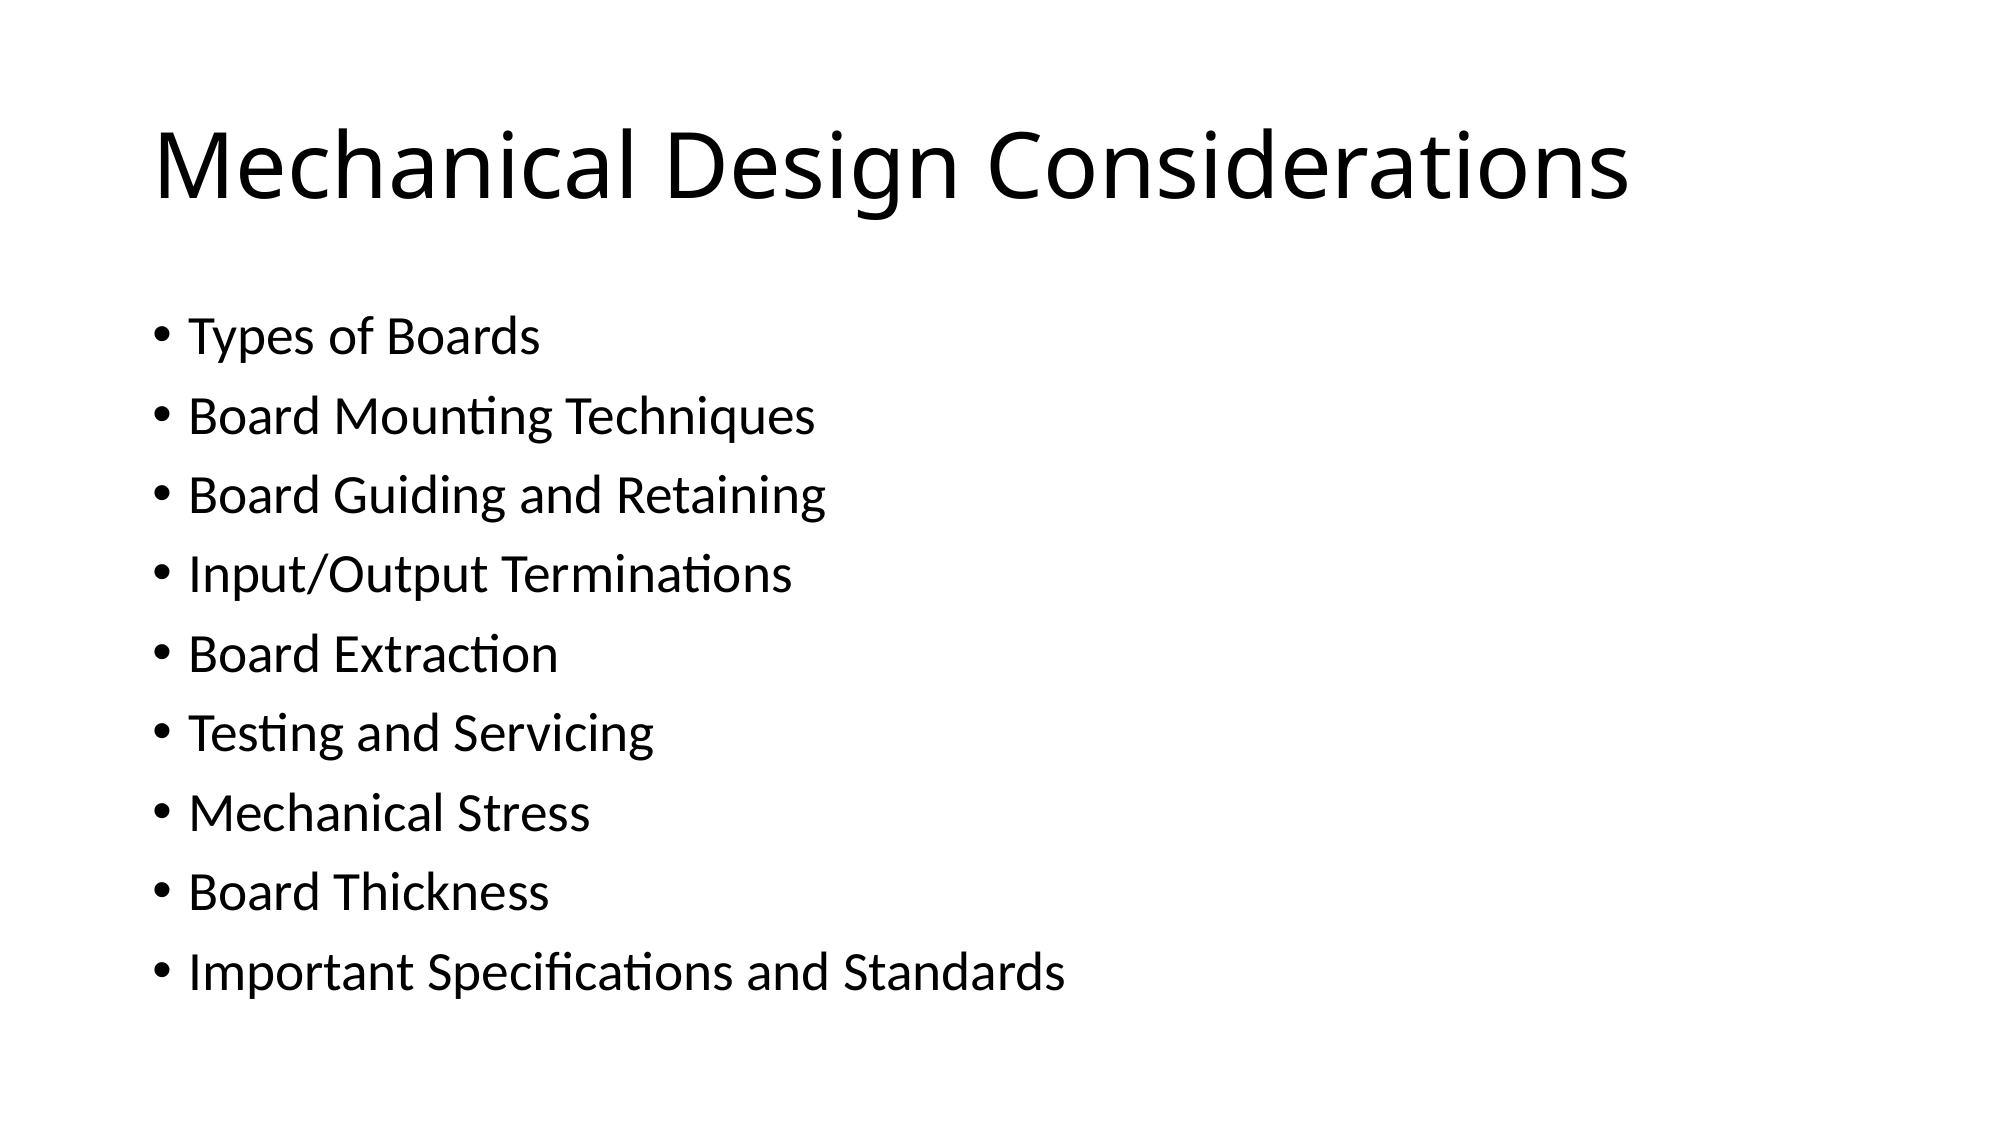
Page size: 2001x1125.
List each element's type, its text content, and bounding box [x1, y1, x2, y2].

list Types of Boards Board Mounting Techniques Board Guiding and Retaining Input/Output Terminations Board Extraction Testing and Servicing Mechanical Stress Board Thickness Important Specifications and Standards [137, 299, 1863, 1014]
title Mechanical Design Considerations [137, 59, 1863, 278]
